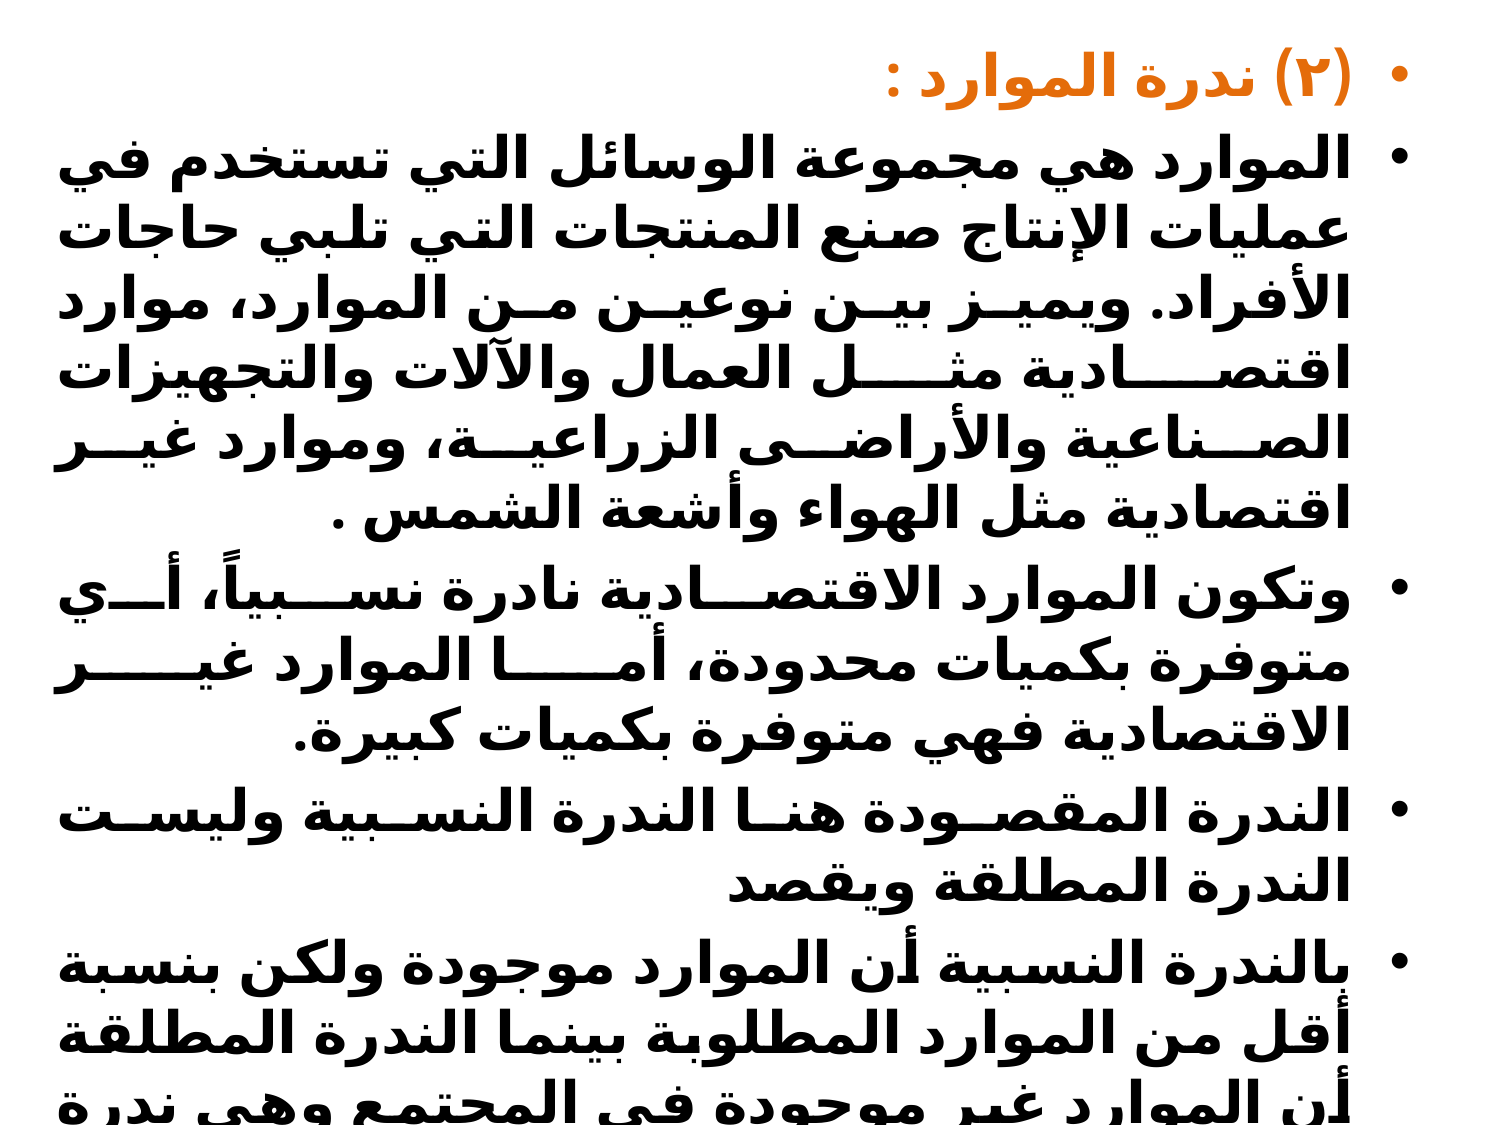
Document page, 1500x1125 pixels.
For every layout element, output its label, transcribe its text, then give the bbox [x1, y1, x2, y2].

list (۲) ندرة الموارد : الموارد هي مجموعة الوسائل التي تستخدم في عمليات الإنتاج صنع المنتجات التي تلبي حاجات الأفراد. ويميز بين نوعين من الموارد، موارد اقتصادية مثل العمال والآلات والتجهيزات الصناعية والأراضى الزراعية، وموارد غير اقتصادية مثل الهواء وأشعة الشمس . وتكون الموارد الاقتصادية نادرة نسبياً، أي متوفرة بكميات محدودة، أما الموارد غير الاقتصادية فهي متوفرة بكميات كبيرة. الندرة المقصودة هنا الندرة النسبية وليست الندرة المطلقة ويقصد بالندرة النسبية أن الموارد موجودة ولكن بنسبة أقل من الموارد المطلوبة بينما الندرة المطلقة أن الموارد غير موجودة في المجتمع وهى ندرة لا يهتم بها الاقتصاد. وتقسم الموارد الاقتصادية إلى أربعة أنواع، نطلق عليها اسم عوامل الإنتاج أو عناصر الإنتاج وهي: [41, 30, 1425, 1083]
